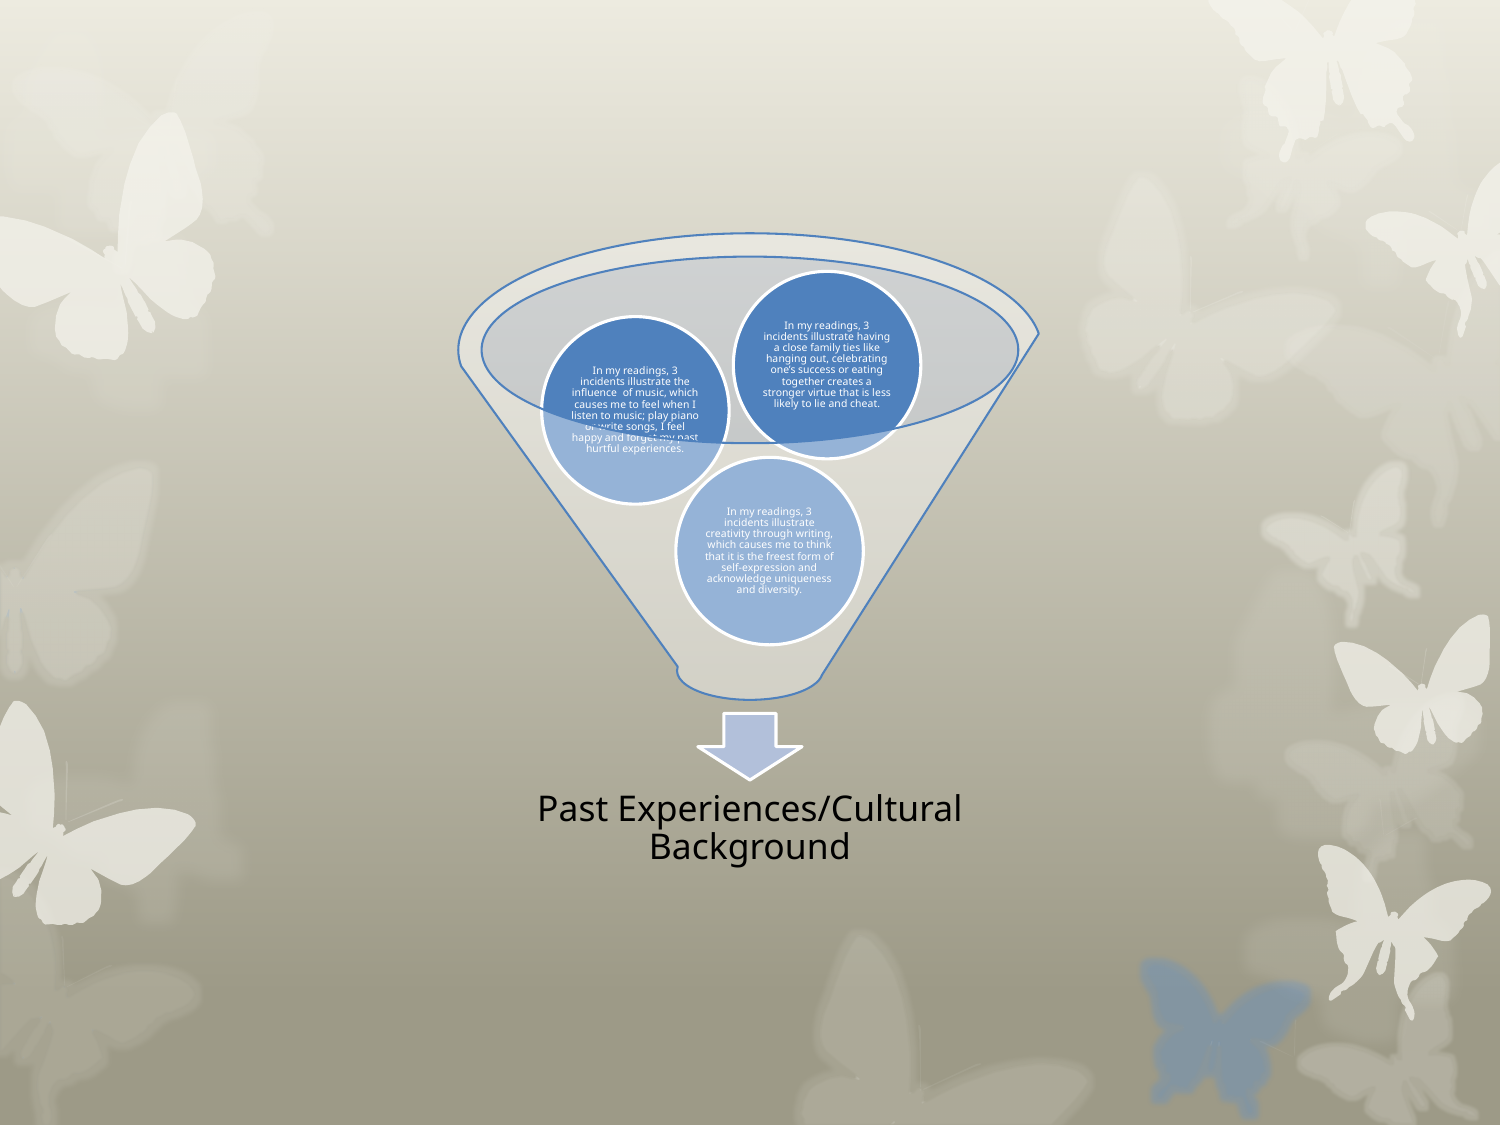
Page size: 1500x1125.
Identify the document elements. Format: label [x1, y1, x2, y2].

text_box [249, 228, 1251, 897]
